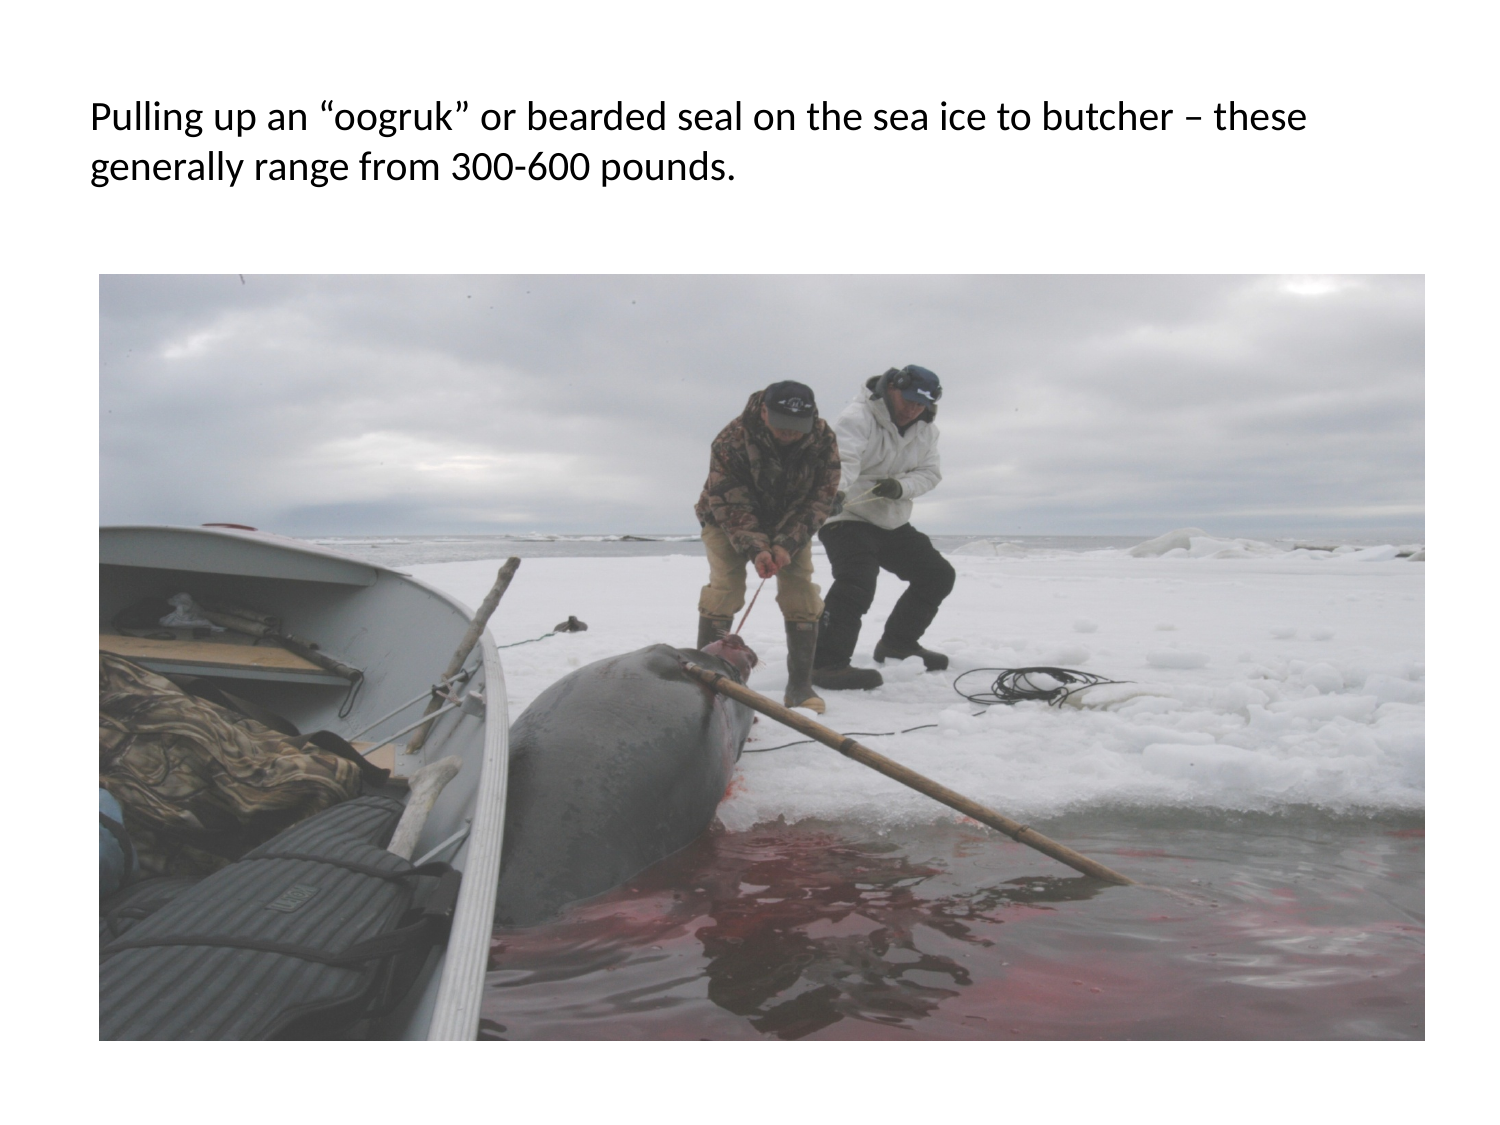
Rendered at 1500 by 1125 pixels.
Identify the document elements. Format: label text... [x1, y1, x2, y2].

title Pulling up an “oogruk” or bearded seal on the sea ice to butcher – these generally range from 300-600 pounds. [74, 44, 1426, 233]
picture [99, 274, 1426, 1041]
